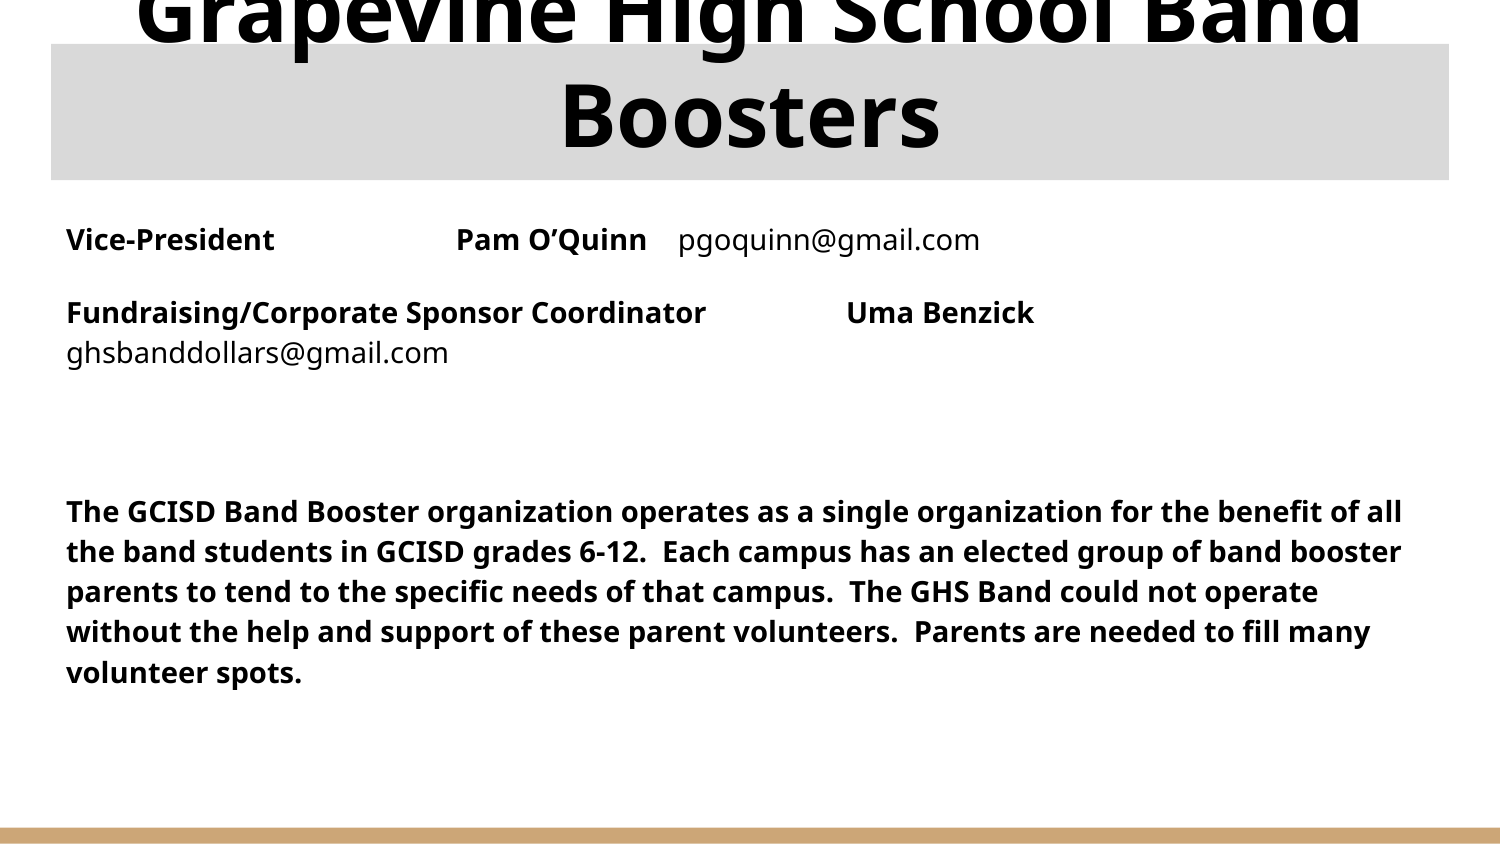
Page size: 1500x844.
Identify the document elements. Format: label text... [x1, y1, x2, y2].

list Vice-President Pam O’Quinn pgoquinn@gmail.com Fundraising/Corporate Sponsor Coordinator Uma Benzick ghsbanddollars@gmail.com The GCISD Band Booster organization operates as a single organization for the benefit of all the band students in GCISD grades 6-12. Each campus has an elected group of band booster parents to tend to the specific needs of that campus. The GHS Band could not operate without the help and support of these parent volunteers. Parents are needed to fill many volunteer spots. [51, 200, 1449, 752]
title Grapevine High School Band Boosters [51, 43, 1449, 181]
